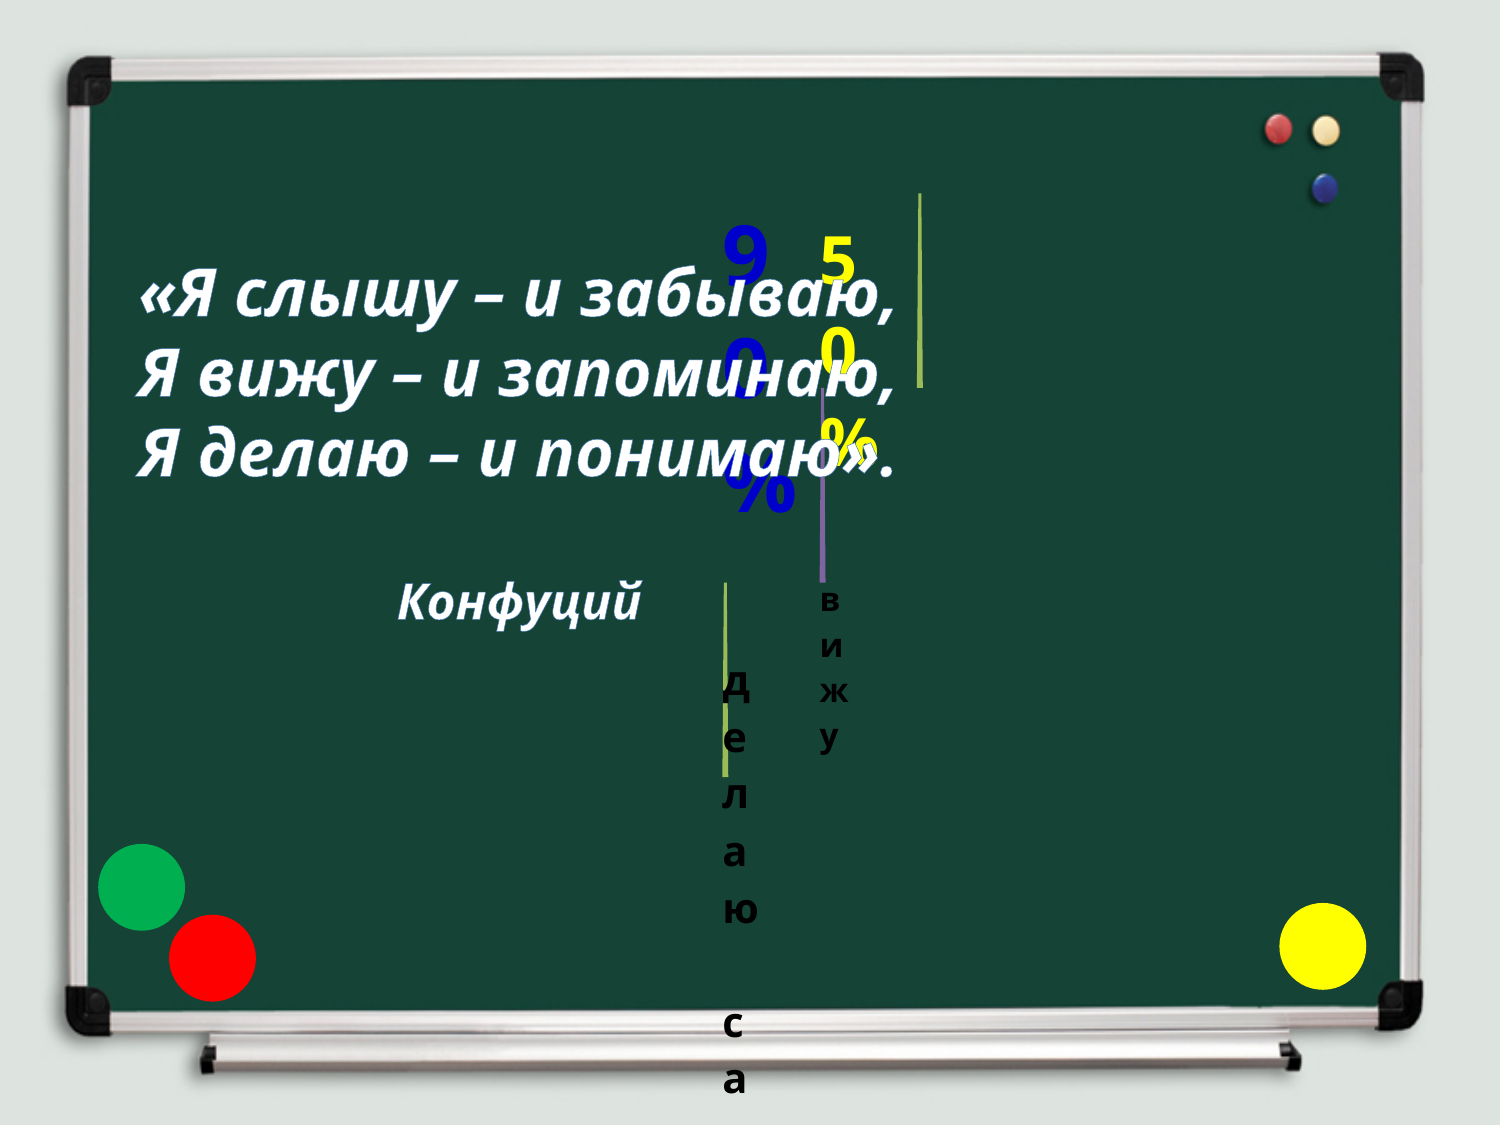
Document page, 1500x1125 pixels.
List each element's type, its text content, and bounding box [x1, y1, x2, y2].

title «Я слышу – и забываю, Я вижу – и запоминаю, Я делаю – и понимаю». Конфуций [81, 152, 957, 727]
picture [0, 0, 1500, 1125]
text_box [784, 222, 1390, 807]
